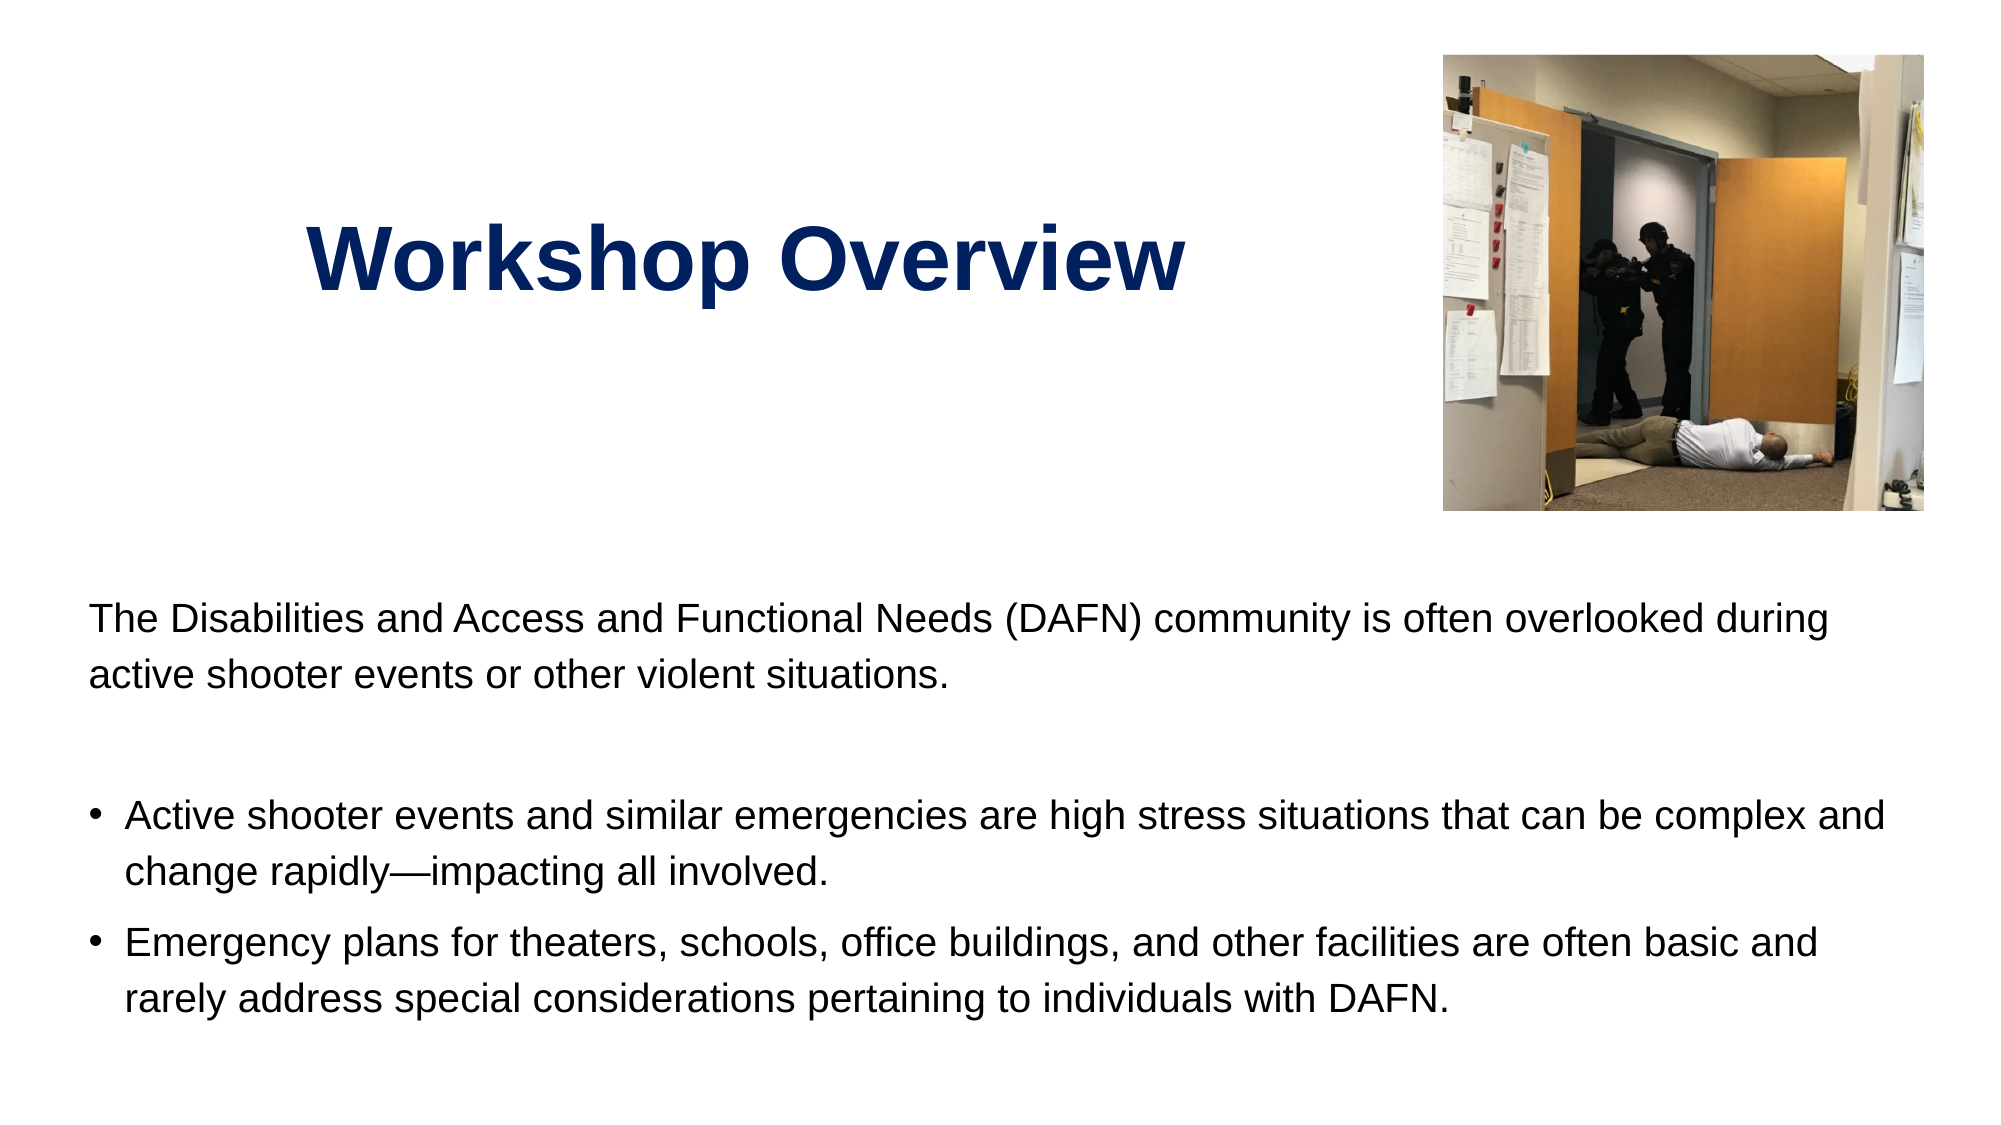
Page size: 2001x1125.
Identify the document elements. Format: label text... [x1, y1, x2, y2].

title Workshop Overview [207, 183, 1286, 338]
list The Disabilities and Access and Functional Needs (DAFN) community is often overlooked during active shooter events or other violent situations. Active shooter events and similar emergencies are high stress situations that can be complex and change rapidly—impacting all involved. Emergency plans for theaters, schools, office buildings, and other facilities are often basic and rarely address special considerations pertaining to individuals with DAFN. [73, 576, 1924, 1032]
picture [1443, 40, 1924, 524]
